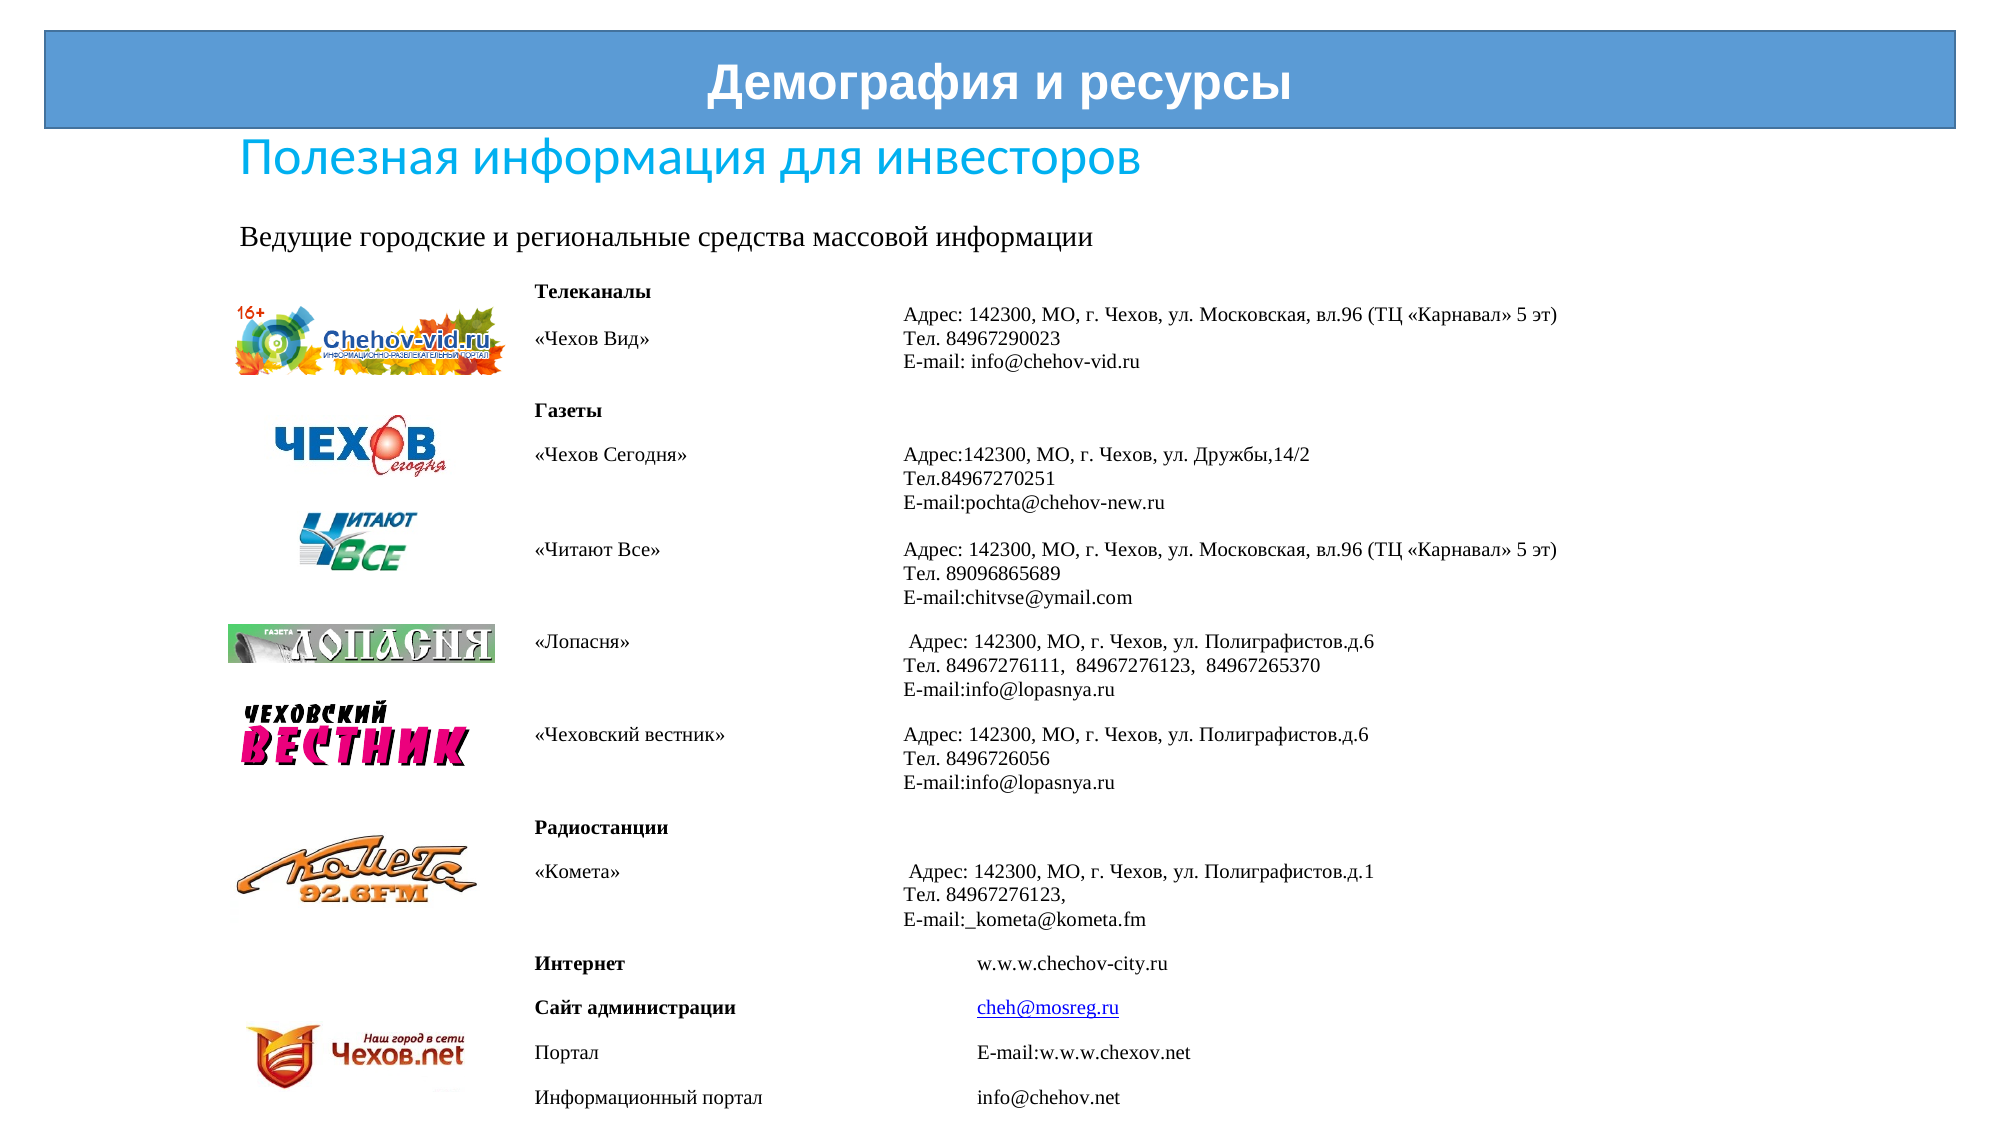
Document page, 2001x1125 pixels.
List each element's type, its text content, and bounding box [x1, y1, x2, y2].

text_box Демография и ресурсы [44, 30, 1956, 129]
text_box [224, 123, 1757, 1125]
